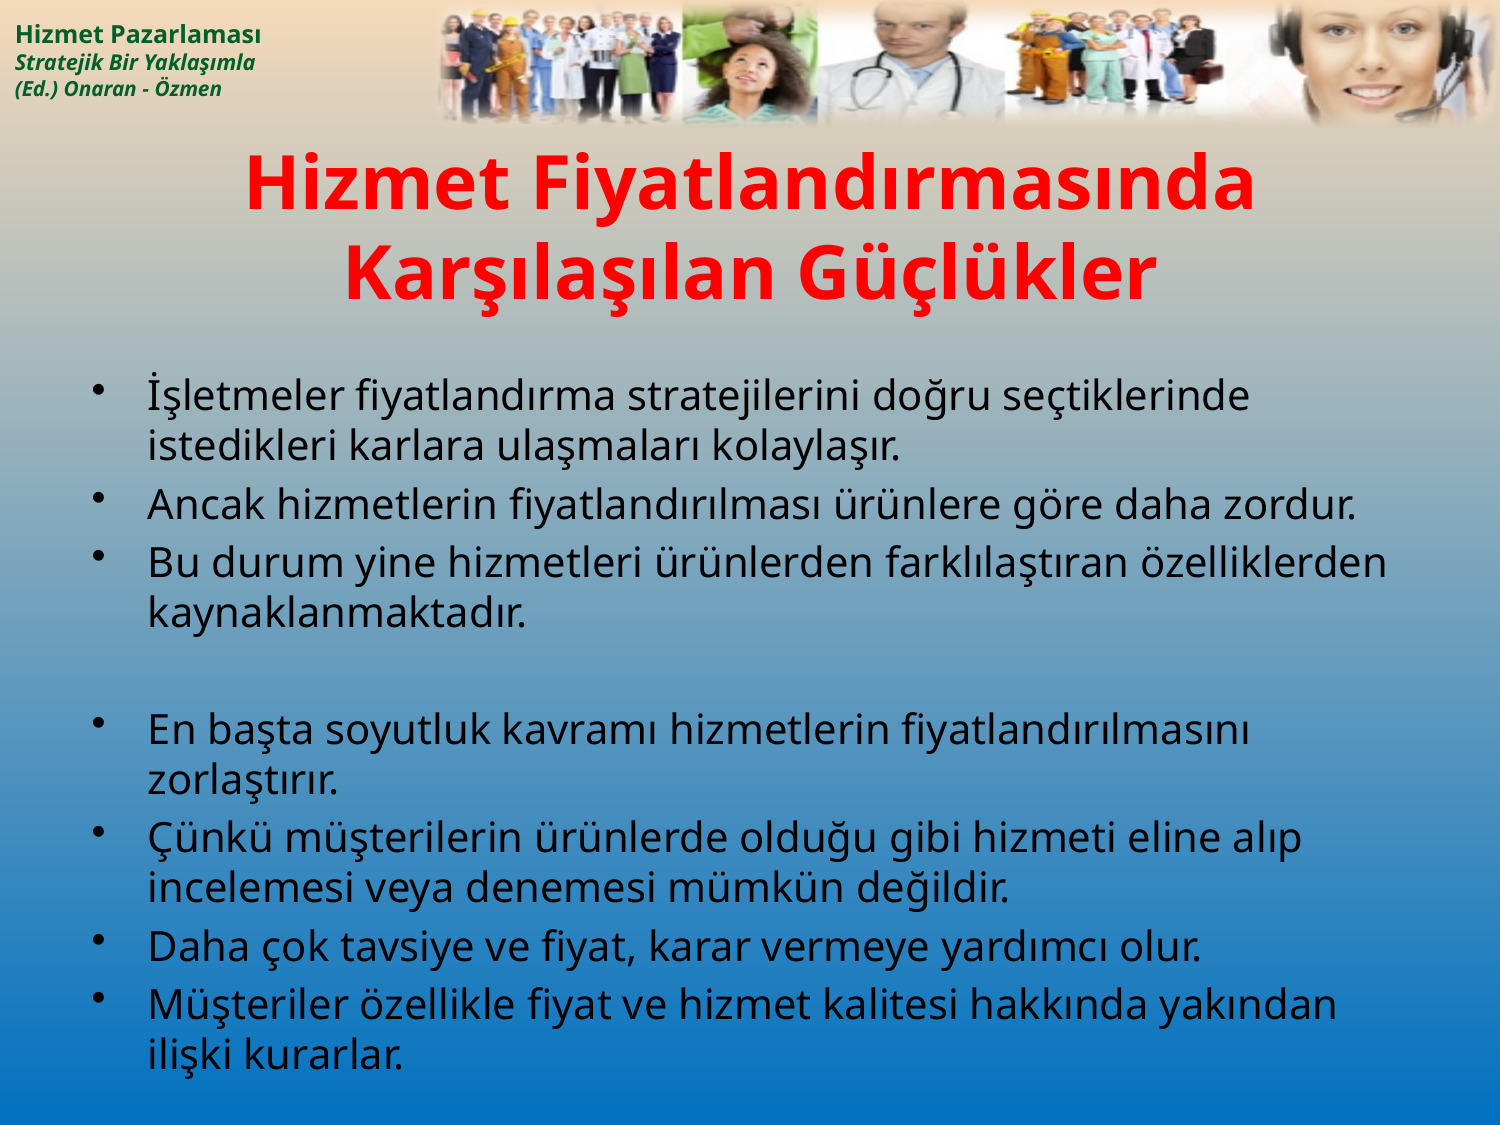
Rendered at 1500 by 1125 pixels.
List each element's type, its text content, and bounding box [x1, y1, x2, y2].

list İşletmeler fiyatlandırma stratejilerini doğru seçtiklerinde istedikleri karlara ulaşmaları kolaylaşır. Ancak hizmetlerin fiyatlandırılması ürünlere göre daha zordur. Bu durum yine hizmetleri ürünlerden farklılaştıran özelliklerden kaynaklanmaktadır. En başta soyutluk kavramı hizmetlerin fiyatlandırılmasını zorlaştırır. Çünkü müşterilerin ürünlerde olduğu gibi hizmeti eline alıp incelemesi veya denemesi mümkün değildir. Daha çok tavsiye ve fiyat, karar vermeye yardımcı olur. Müşteriler özellikle fiyat ve hizmet kalitesi hakkında yakından ilişki kurarlar. [76, 361, 1448, 1095]
picture [460, 26, 1475, 103]
title Hizmet Fiyatlandırmasında Karşılaşılan Güçlükler [194, 136, 1308, 323]
